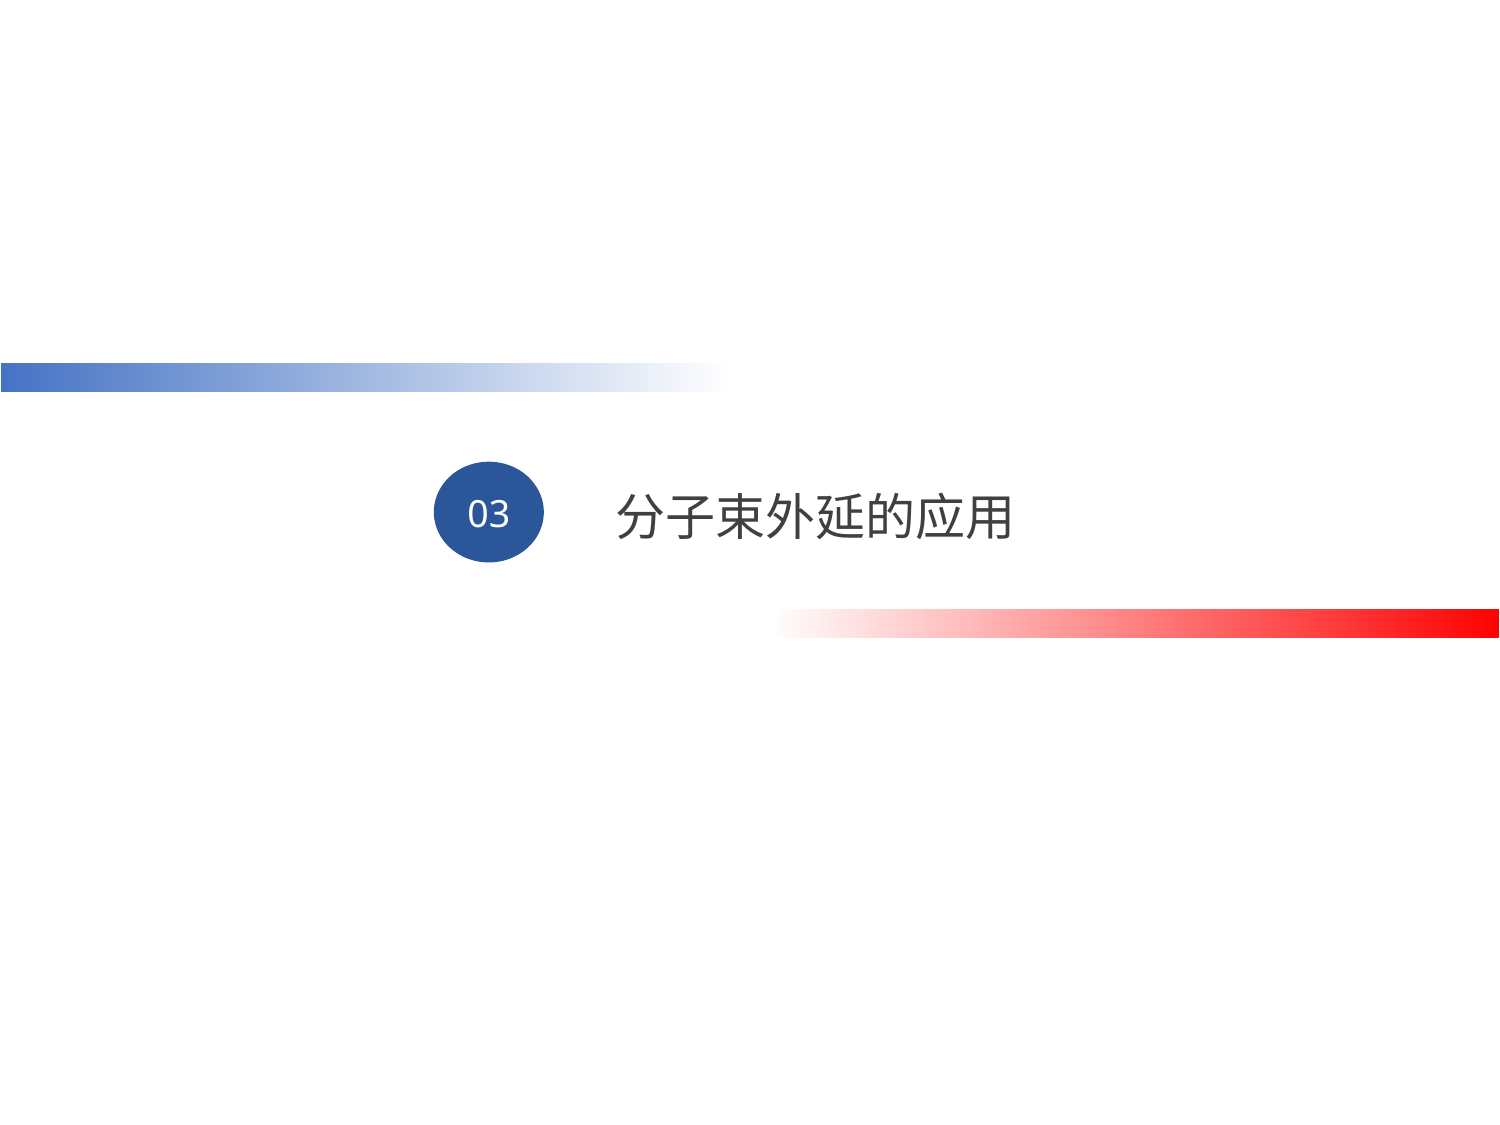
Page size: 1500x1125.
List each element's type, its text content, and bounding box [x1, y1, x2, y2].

text_box 分子束外延的应用 [600, 477, 1178, 553]
text_box [771, 607, 1500, 640]
text_box 03 [432, 460, 545, 564]
text_box [0, 361, 729, 394]
